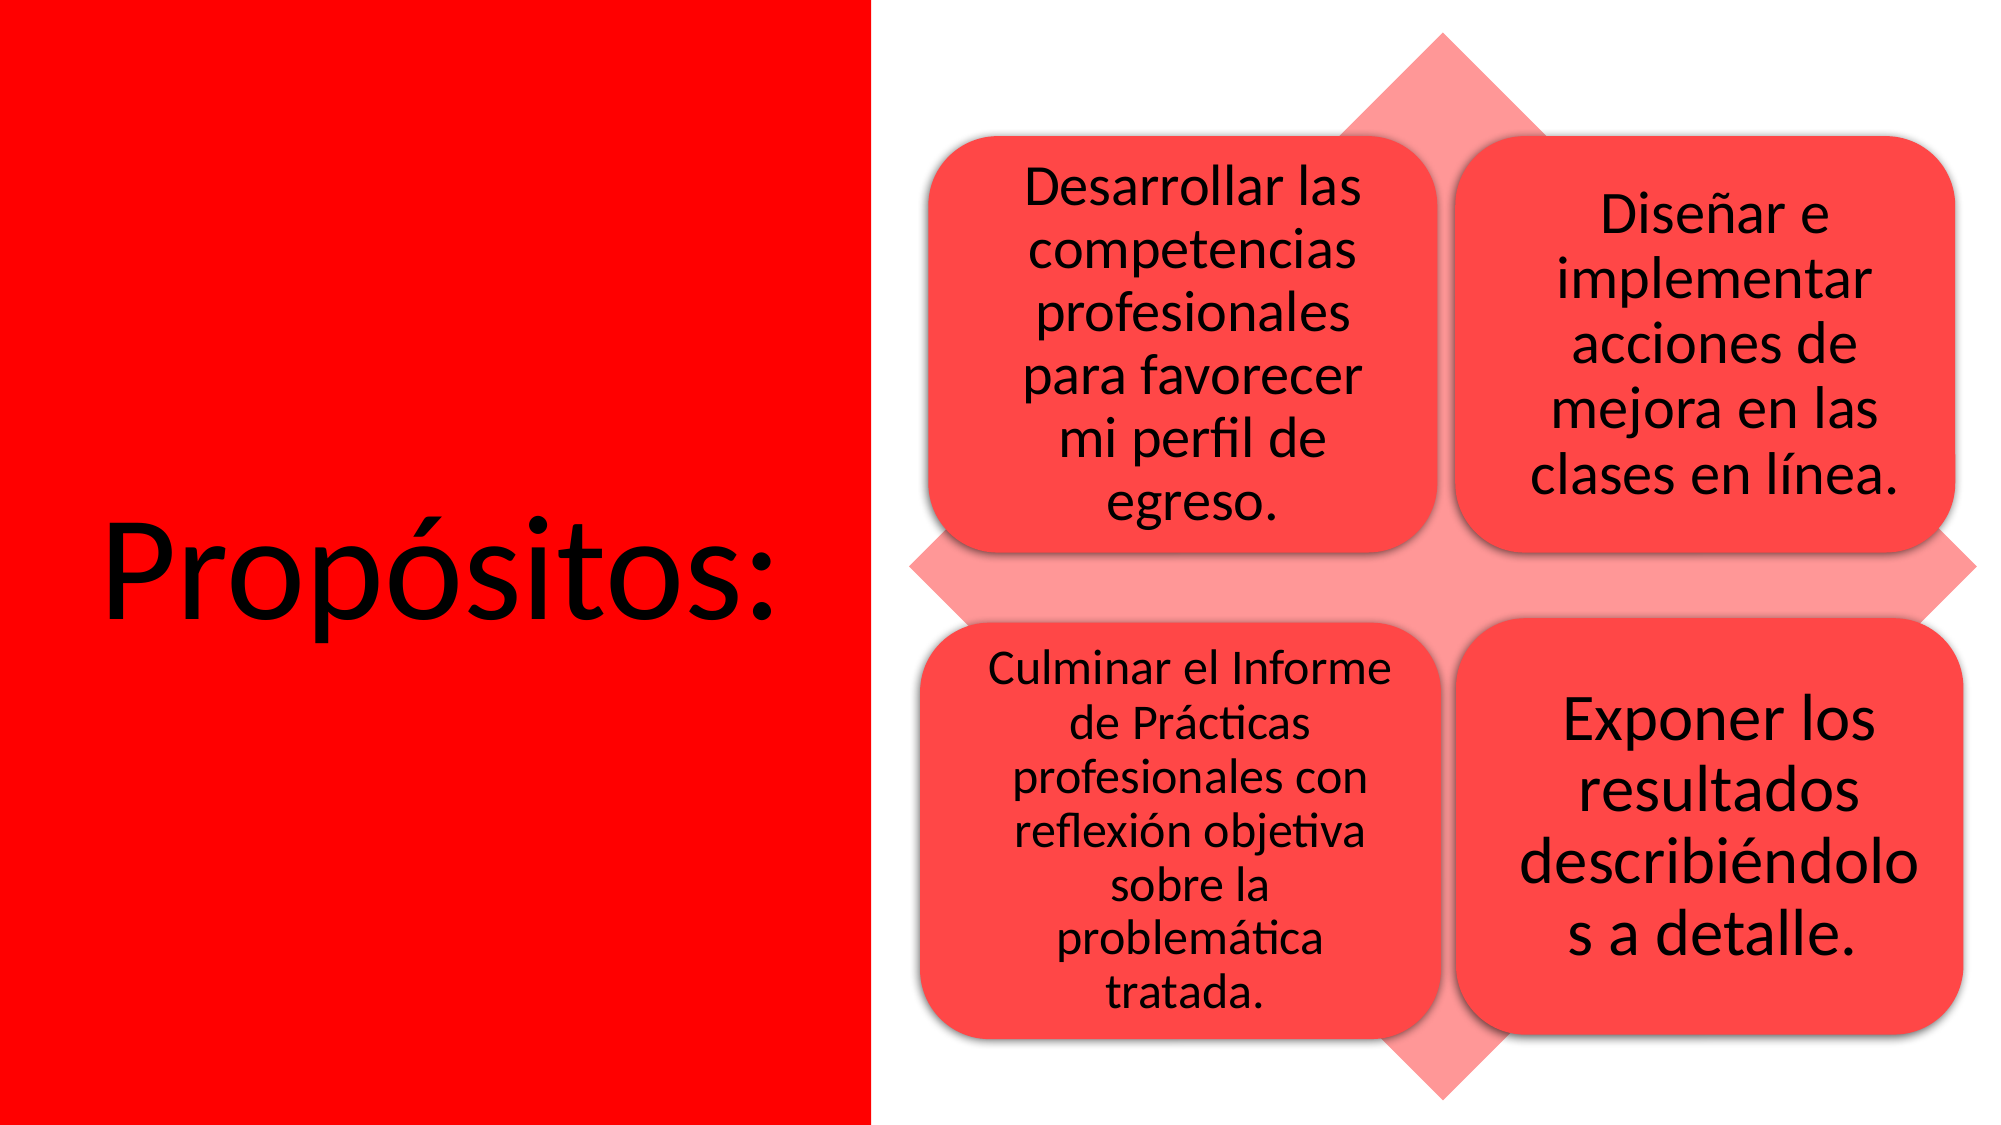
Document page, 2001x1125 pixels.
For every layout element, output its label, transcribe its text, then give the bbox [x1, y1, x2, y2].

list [908, 26, 1977, 1106]
title Propósitos: [84, 397, 824, 660]
